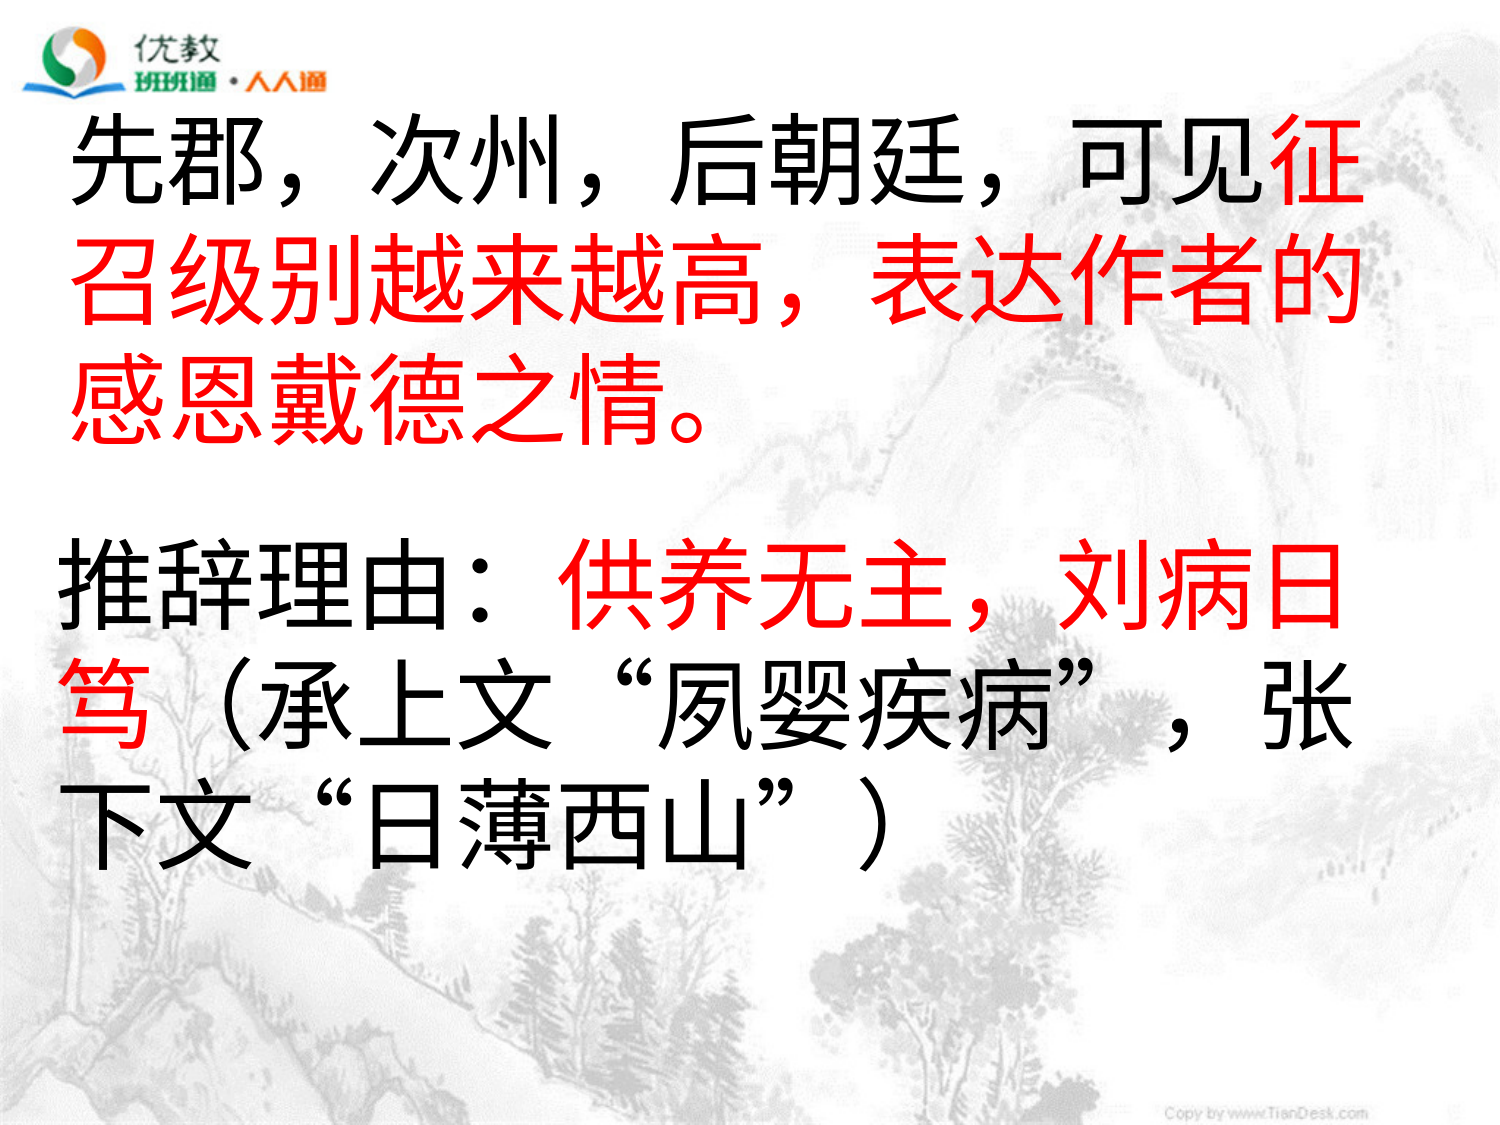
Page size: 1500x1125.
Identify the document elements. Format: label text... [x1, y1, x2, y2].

text_box 推辞理由：供养无主，刘病日笃（承上文“夙婴疾病”，张下文“日薄西山”） [41, 515, 1451, 890]
picture [0, 0, 1500, 1125]
text_box 先郡，次州，后朝廷，可见征召级别越来越高，表达作者的感恩戴德之情。 [53, 90, 1459, 465]
